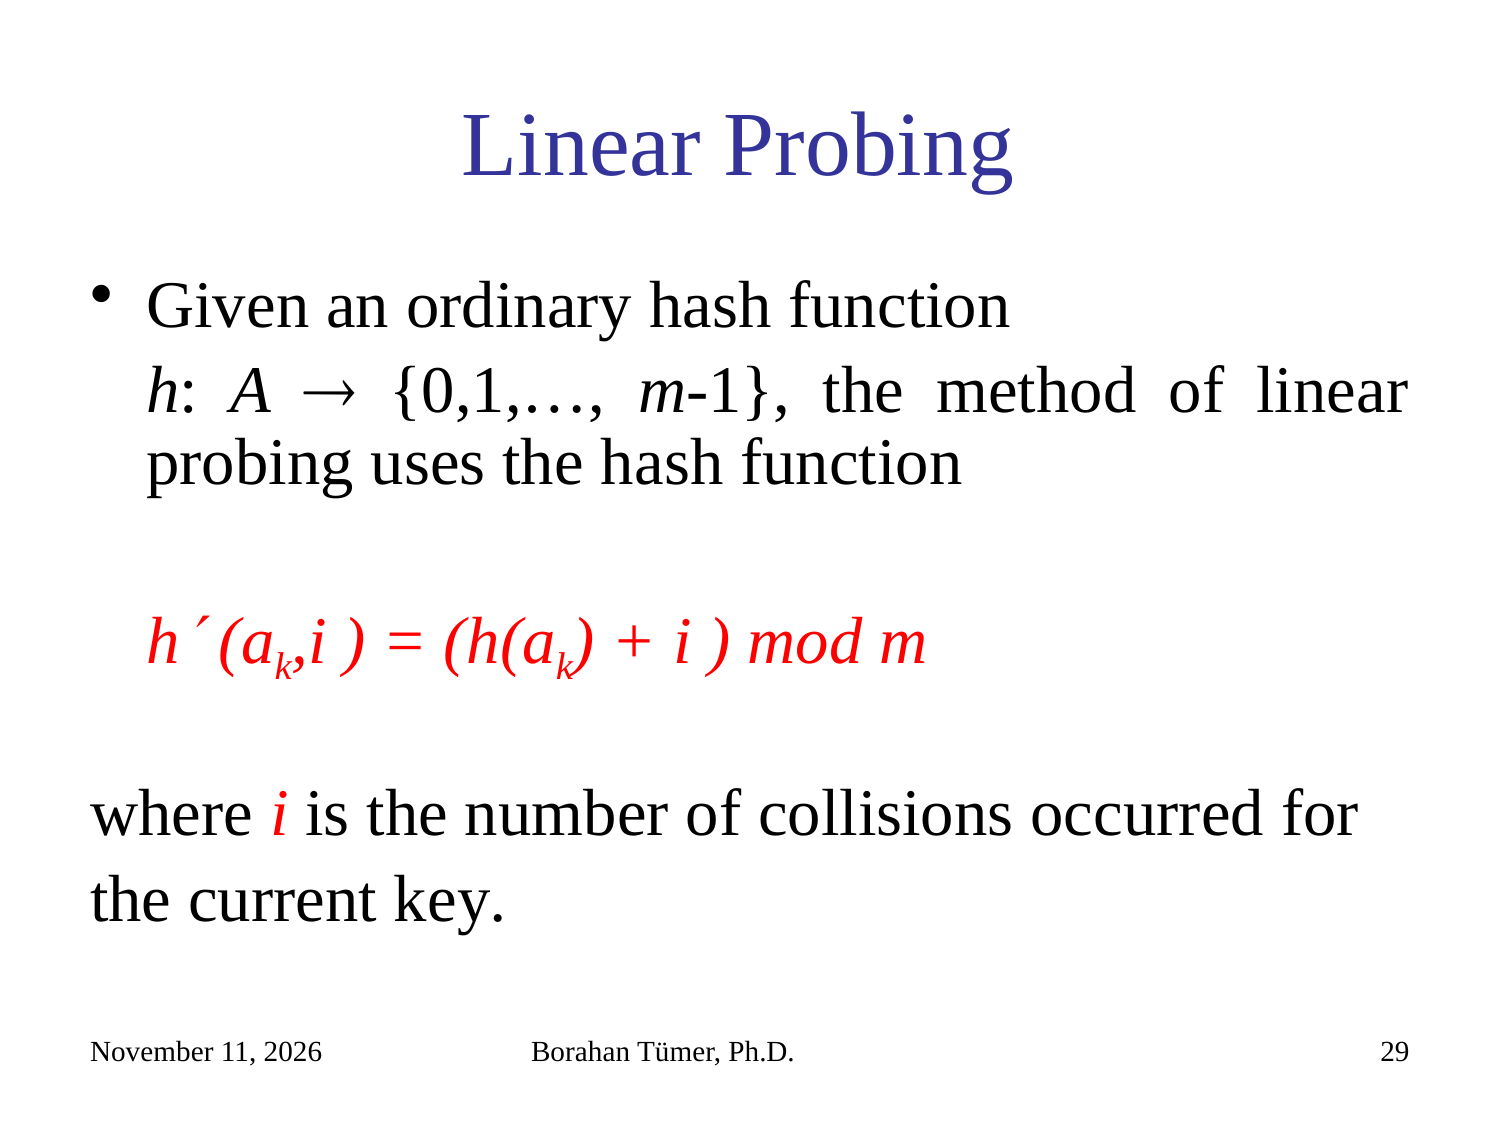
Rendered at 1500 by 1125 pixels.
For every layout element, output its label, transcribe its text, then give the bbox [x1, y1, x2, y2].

list Given an ordinary hash function h: A  {0,1,…, m-1}, the method of linear probing uses the hash function h (ak,i ) = (h(ak) + i ) mod m where i is the number of collisions occurred for the current key. [75, 262, 1425, 1005]
title Linear Probing [75, 45, 1425, 233]
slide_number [75, 1024, 425, 1103]
slide_number 29 [1074, 1024, 1425, 1103]
footer Borahan Tümer, Ph.D. [512, 1024, 988, 1103]
